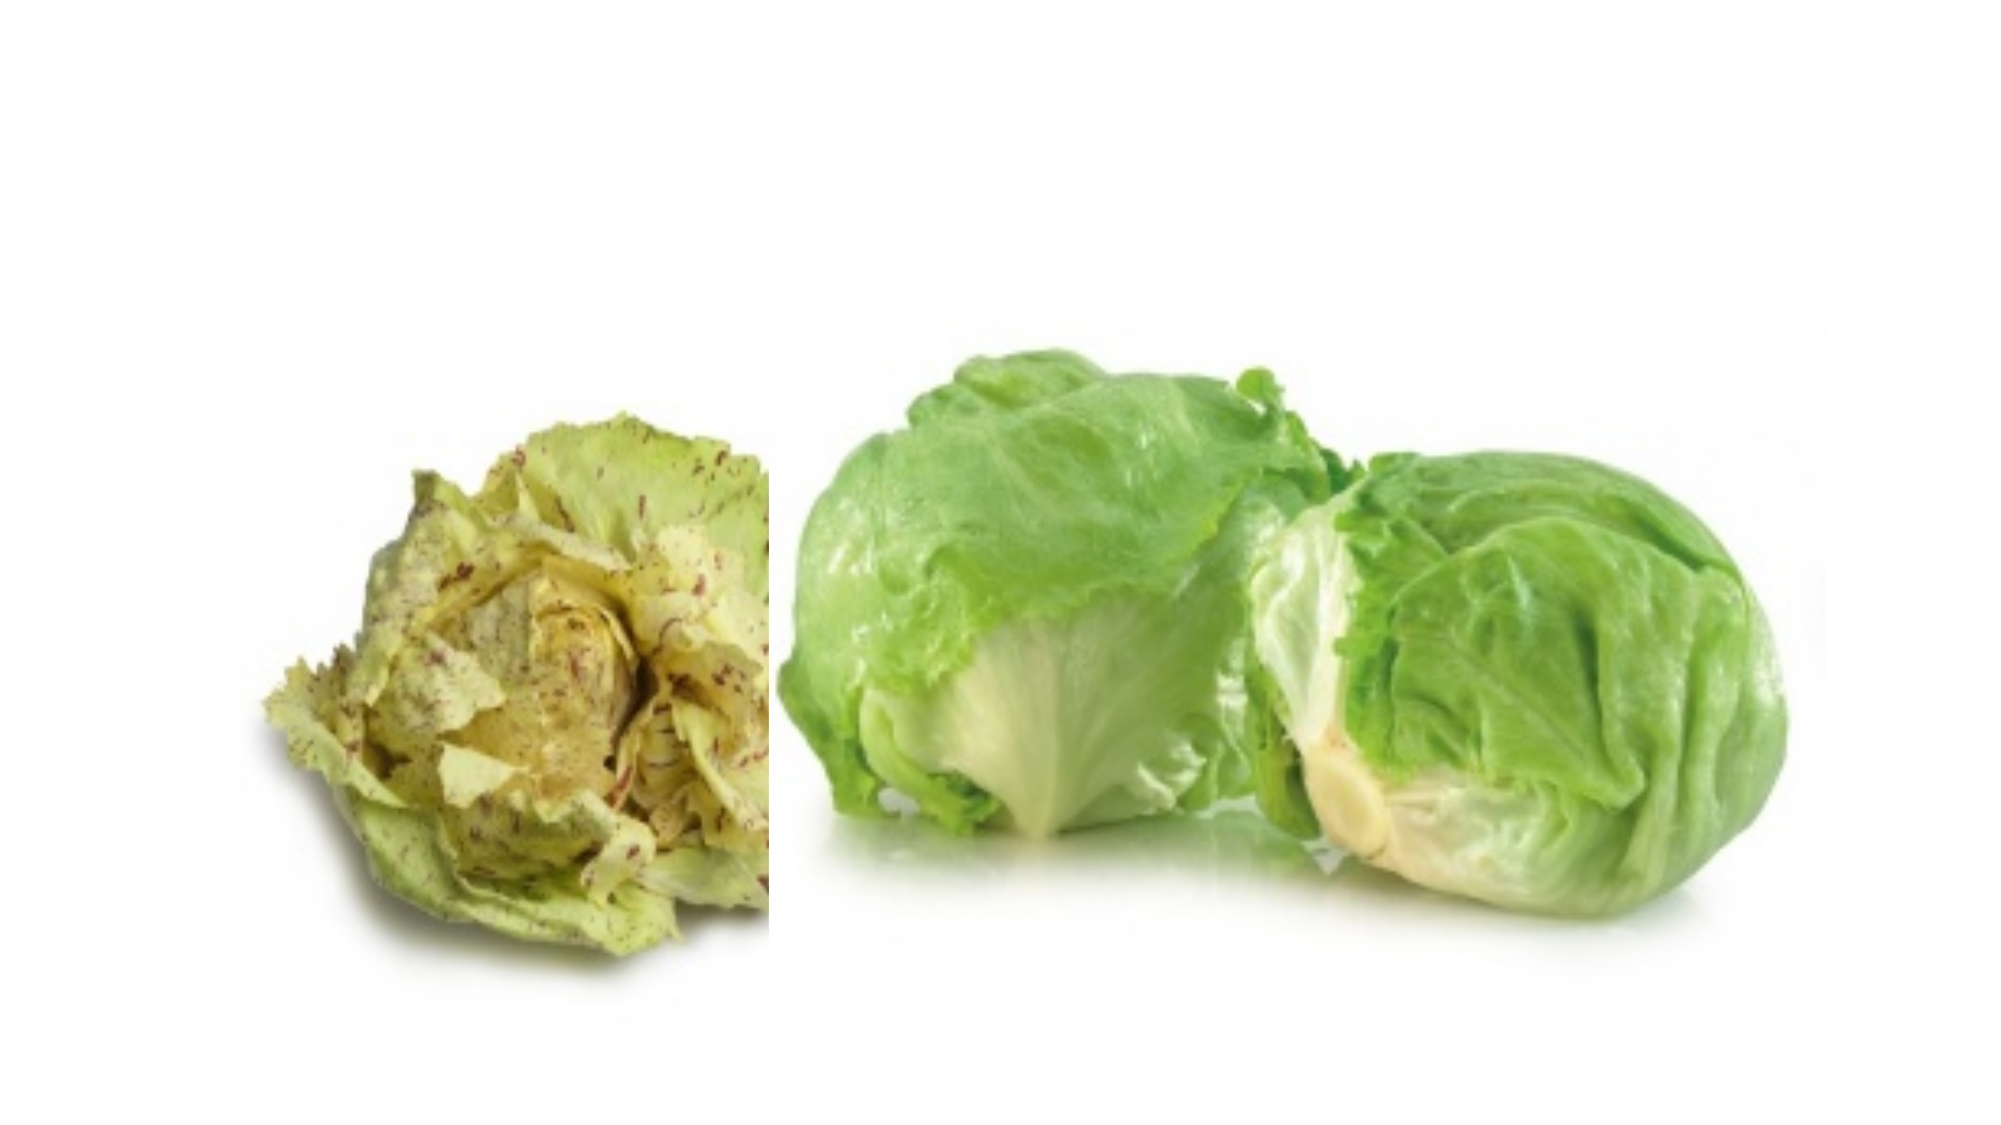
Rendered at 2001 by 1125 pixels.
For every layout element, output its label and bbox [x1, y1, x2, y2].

picture [238, 322, 1826, 1050]
